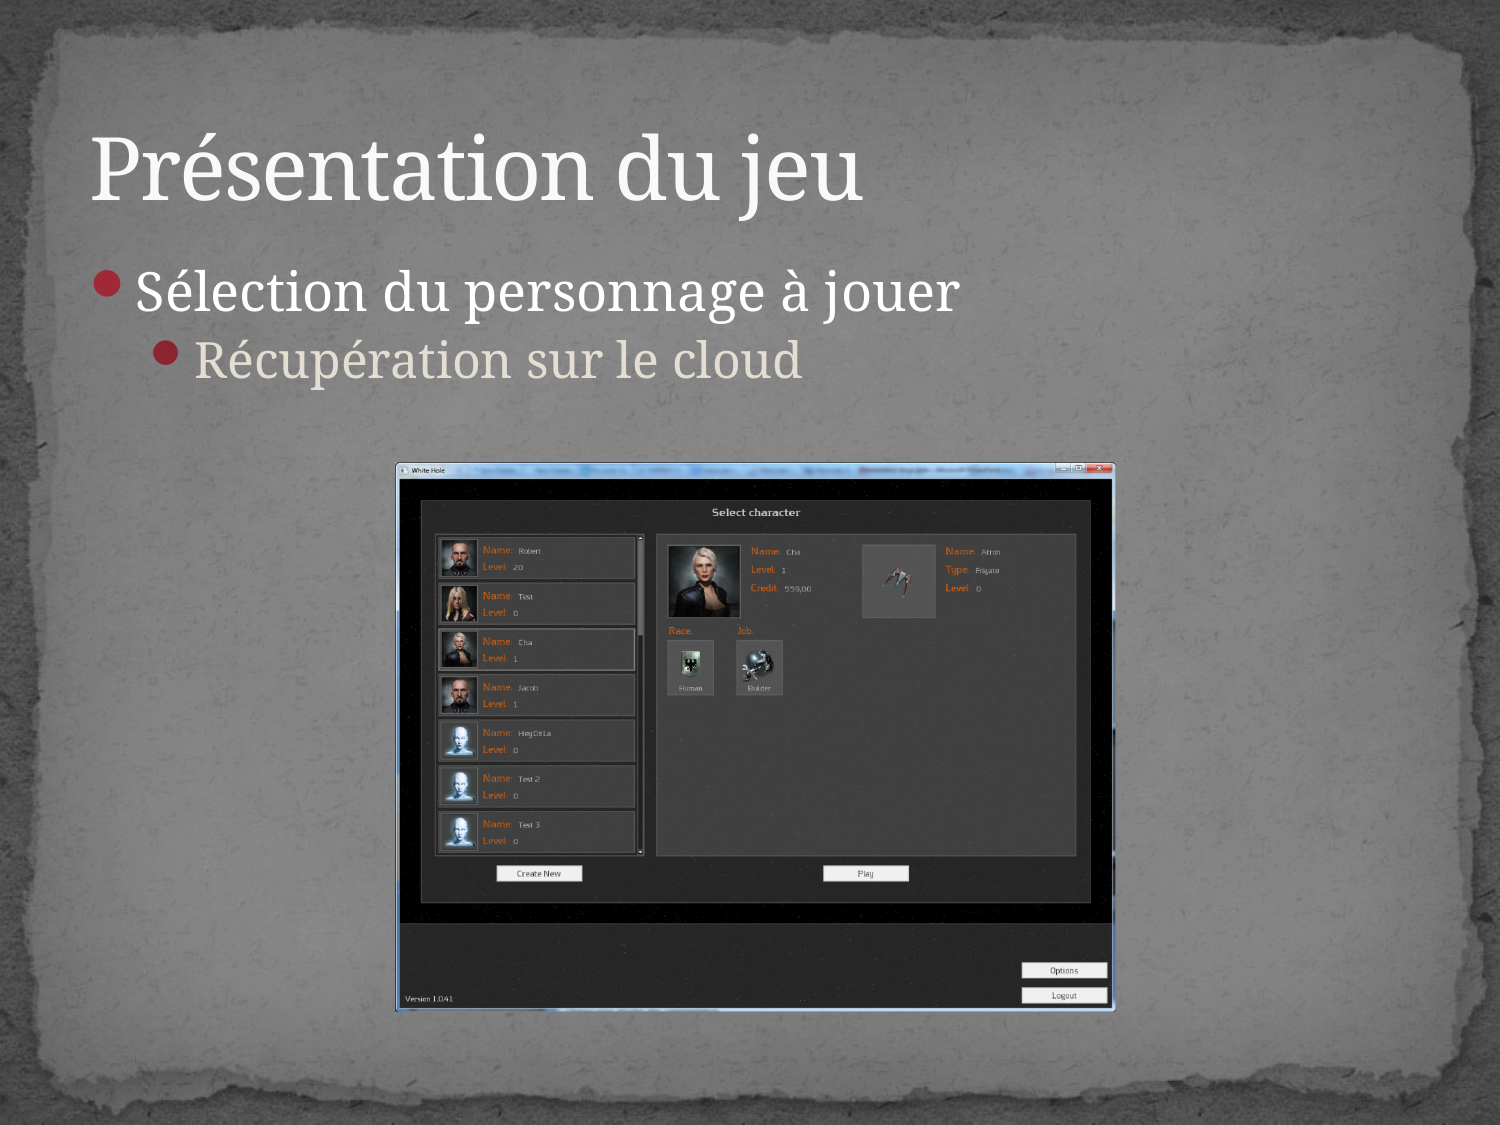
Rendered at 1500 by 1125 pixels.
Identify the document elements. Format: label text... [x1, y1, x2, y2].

title Présentation du jeu [74, 24, 1425, 225]
picture [395, 462, 1116, 1012]
list Sélection du personnage à jouer Récupération sur le cloud [75, 249, 1425, 1000]
